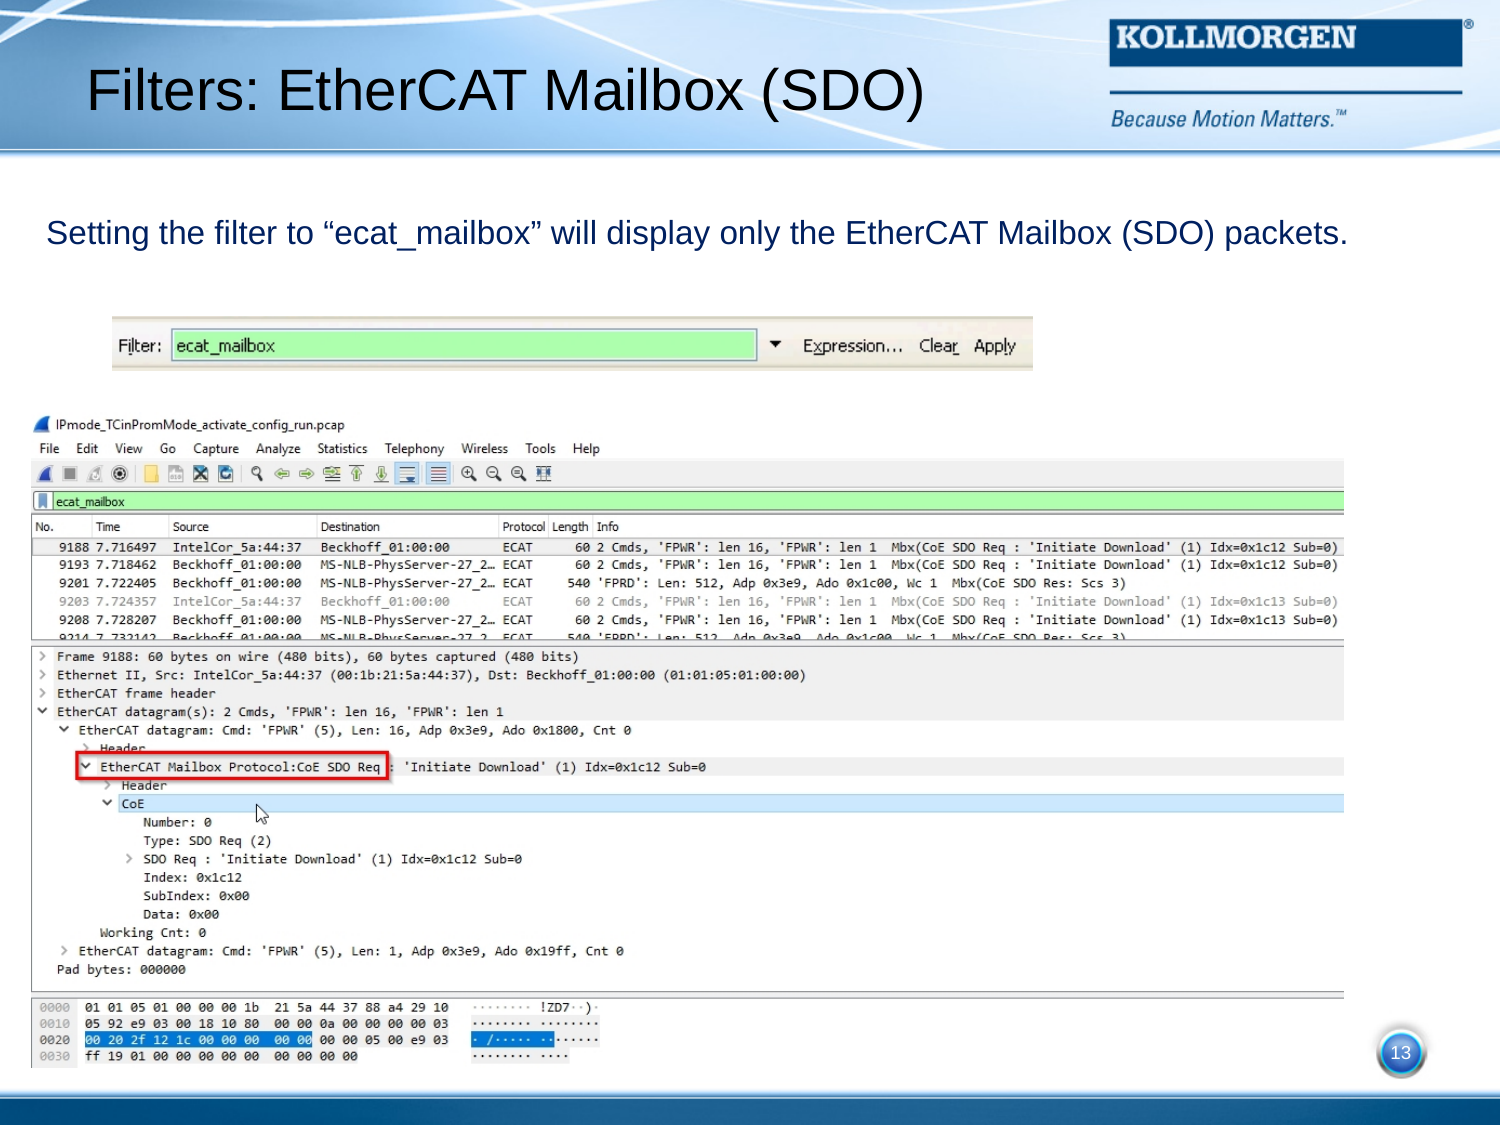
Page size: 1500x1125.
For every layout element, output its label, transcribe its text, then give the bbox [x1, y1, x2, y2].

title Filters: EtherCAT Mailbox (SDO) [70, 11, 1422, 162]
text_box Setting the filter to “ecat_mailbox” will display only the EtherCAT Mailbox (SDO) packets. [31, 203, 1482, 259]
picture [0, 0, 1500, 1125]
